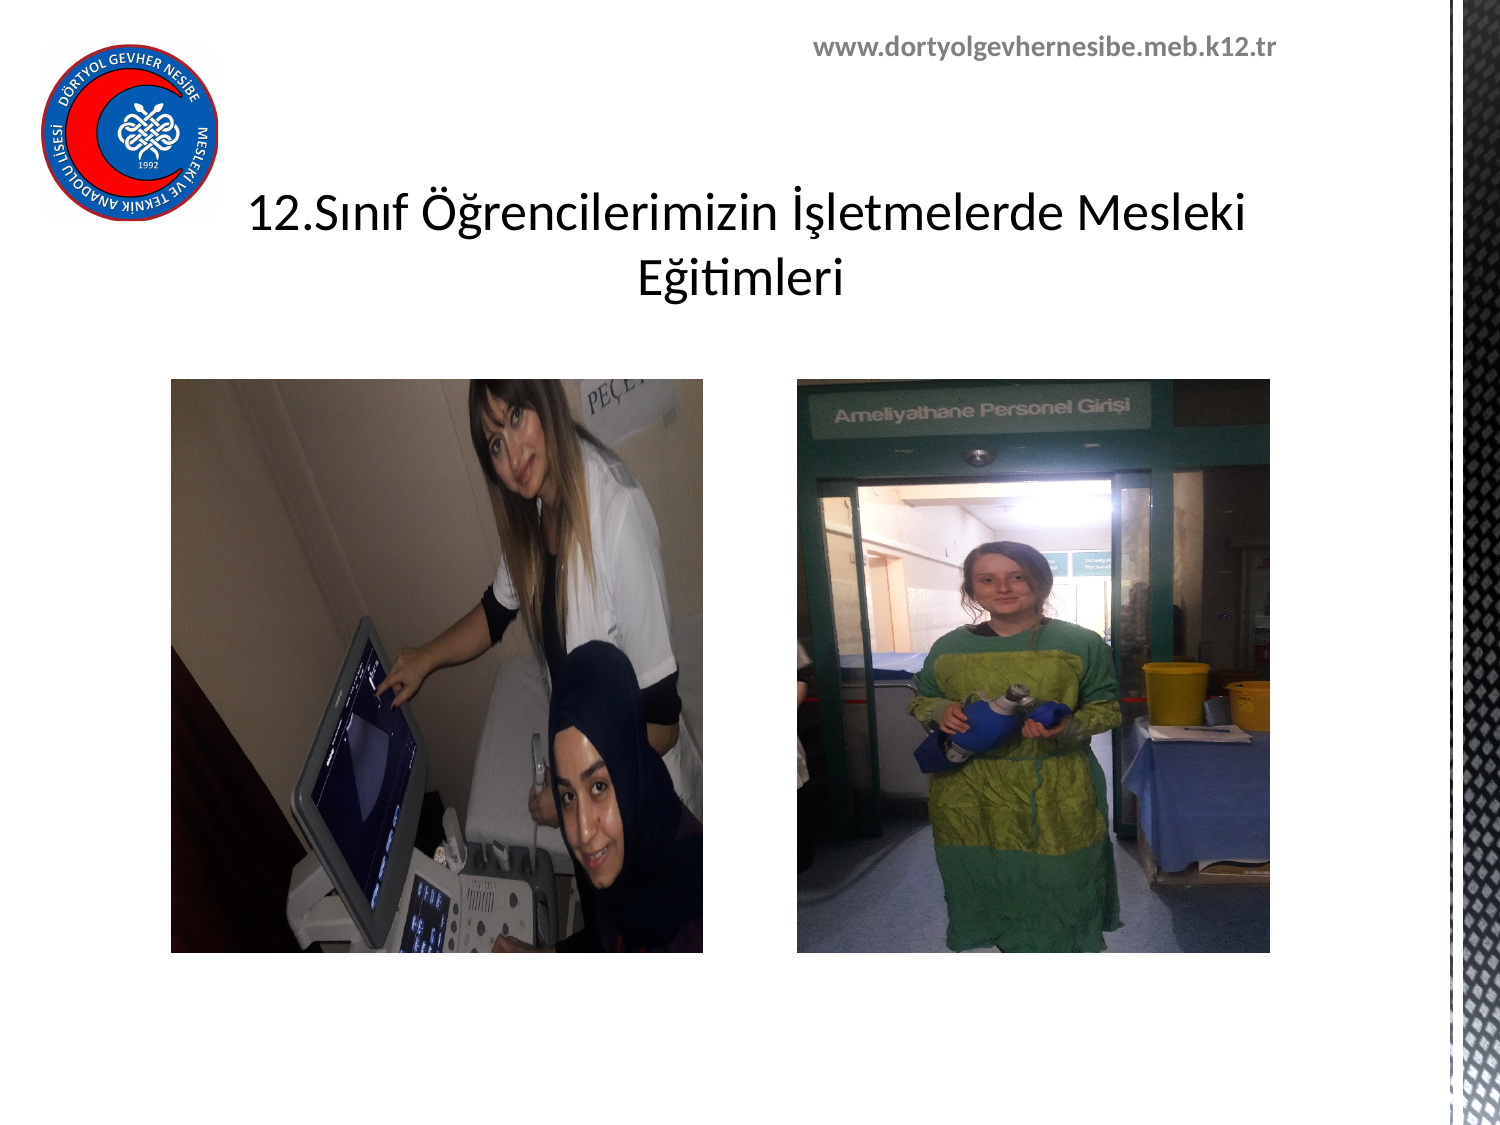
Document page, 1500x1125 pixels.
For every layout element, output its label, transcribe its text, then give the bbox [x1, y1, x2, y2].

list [796, 379, 1270, 953]
title 12.Sınıf Öğrencilerimizin İşletmelerde Mesleki Eğitimleri [171, 168, 1324, 315]
picture [40, 44, 219, 222]
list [170, 379, 704, 953]
picture [1447, 0, 1500, 1125]
text_box www.dortyolgevhernesibe.meb.k12.tr [750, 19, 1341, 70]
